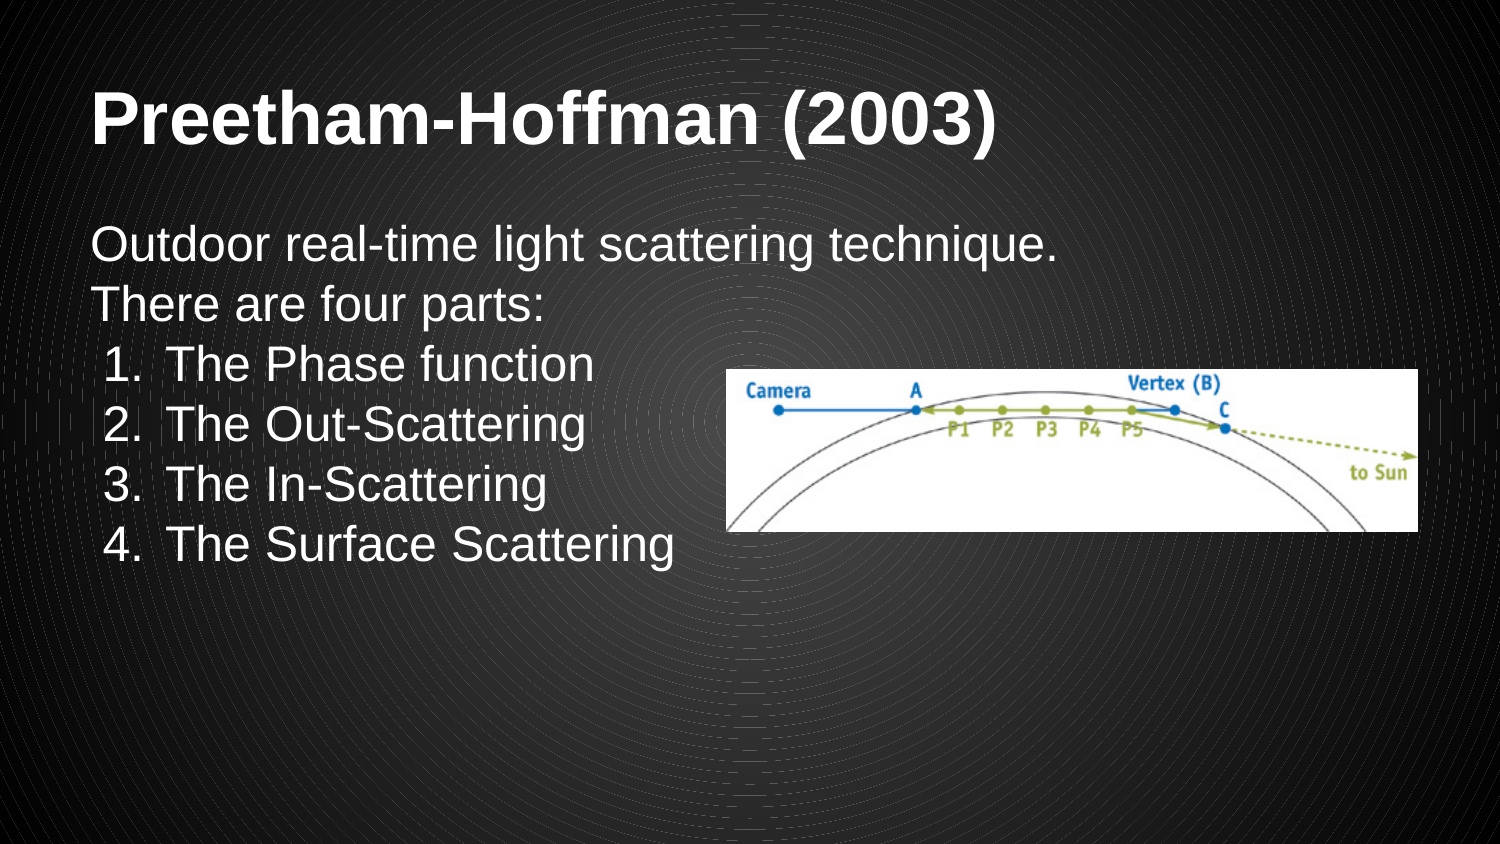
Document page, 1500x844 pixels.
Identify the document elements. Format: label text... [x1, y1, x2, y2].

title Preetham-Hoffman (2003) [75, 33, 1425, 175]
picture [726, 369, 1418, 532]
list Outdoor real-time light scattering technique. There are four parts: The Phase function The Out-Scattering The In-Scattering The Surface Scattering [75, 196, 1425, 808]
